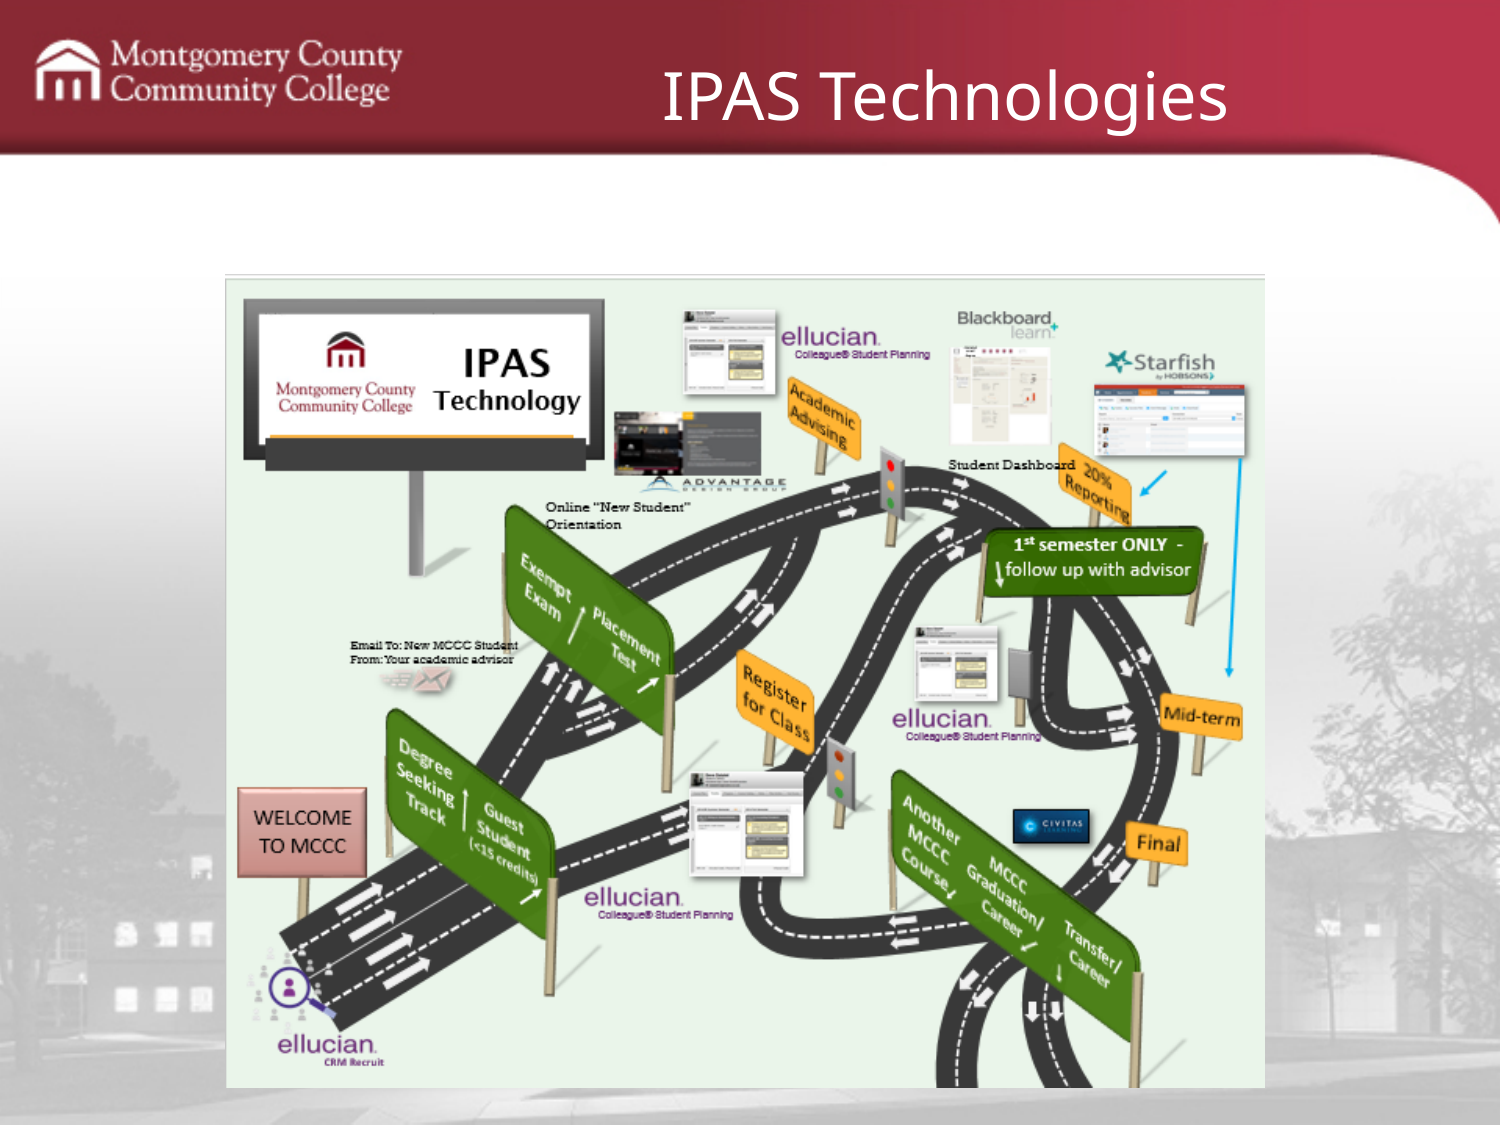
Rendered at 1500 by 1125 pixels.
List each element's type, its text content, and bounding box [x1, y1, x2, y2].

title IPAS Technologies [399, 0, 1500, 188]
picture [0, 0, 1500, 1125]
